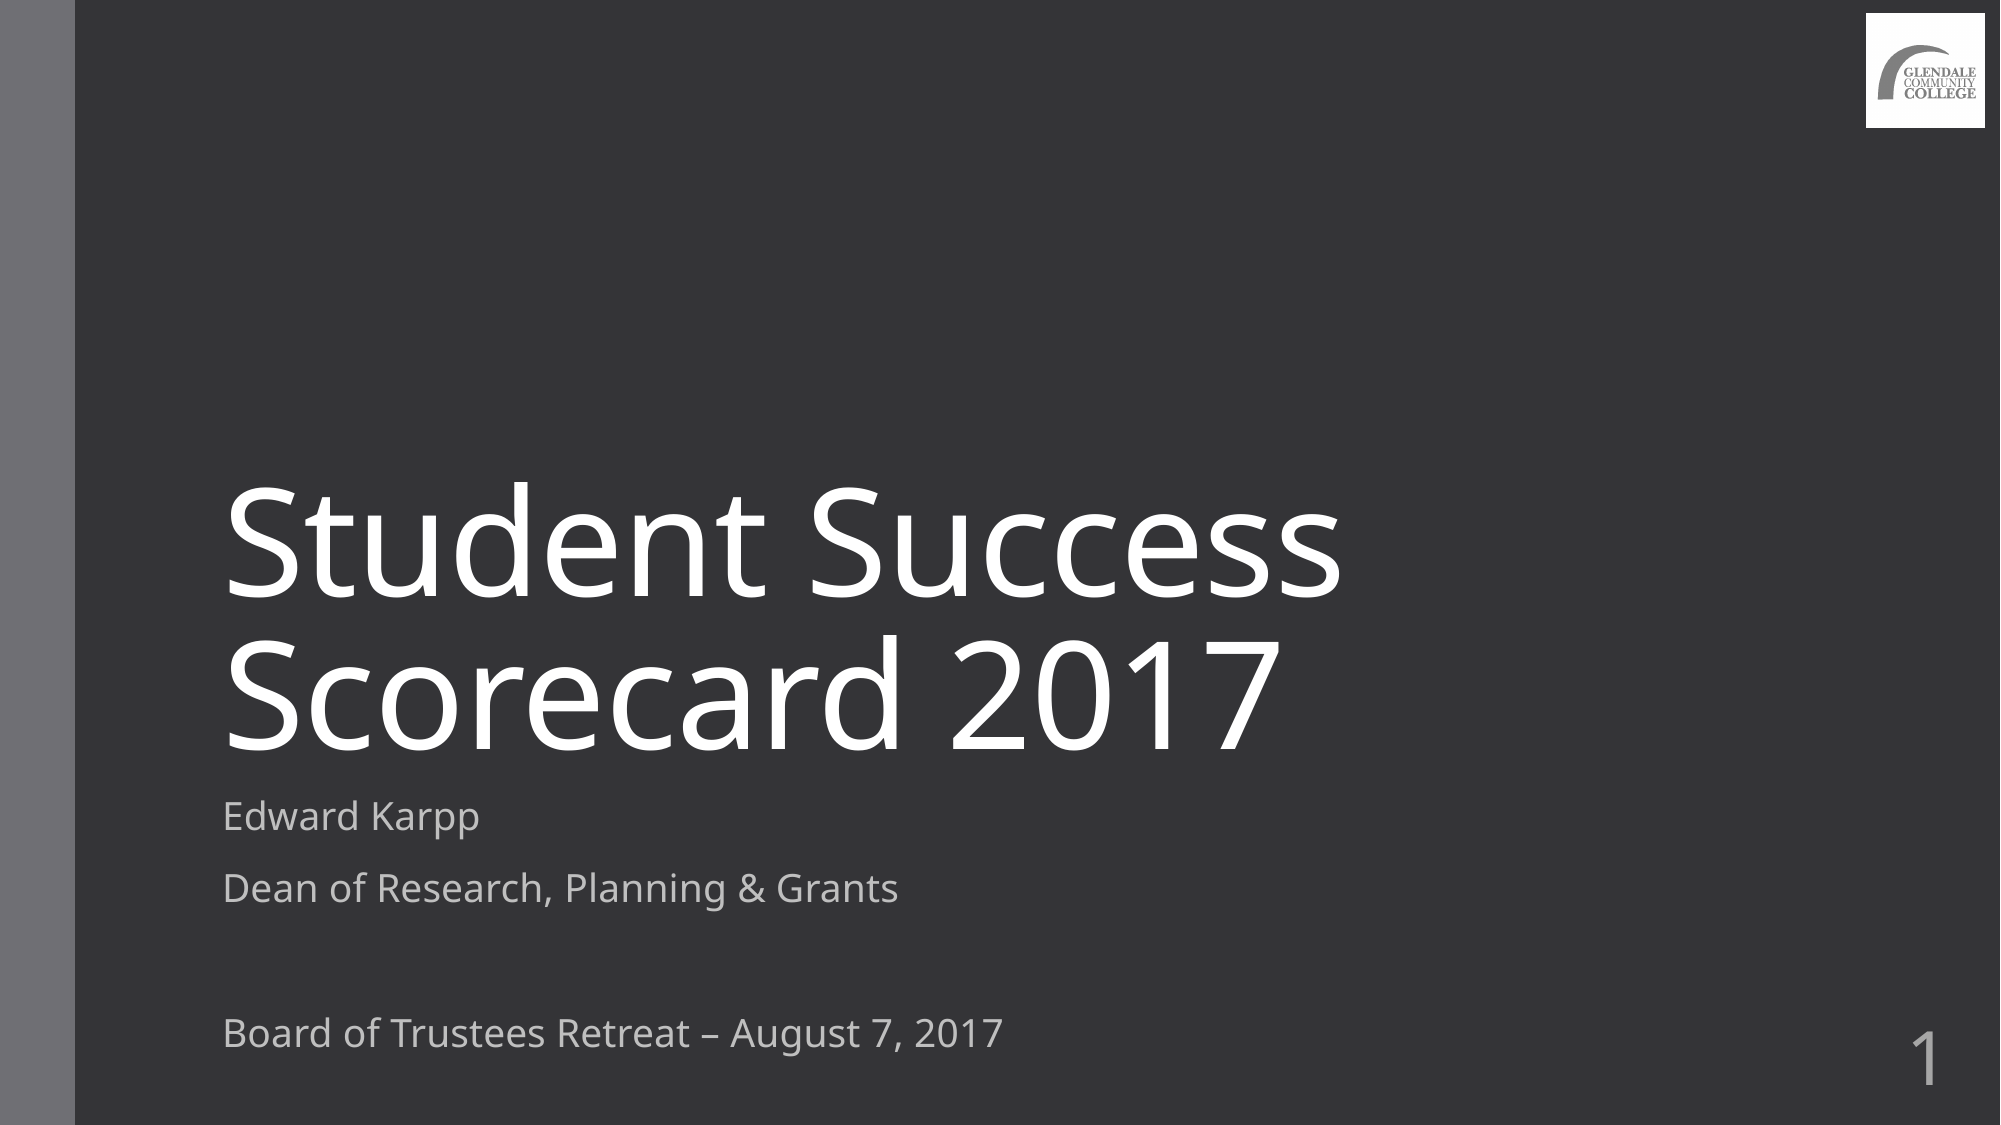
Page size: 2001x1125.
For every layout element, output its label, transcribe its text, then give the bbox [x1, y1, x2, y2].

subtitle Edward Karpp Dean of Research, Planning & Grants Board of Trustees Retreat – August 7, 2017 [206, 787, 1752, 1065]
title Student Success Scorecard 2017 [206, 124, 1752, 787]
picture [1866, 12, 1985, 128]
slide_number 1 [1852, 1012, 2000, 1110]
